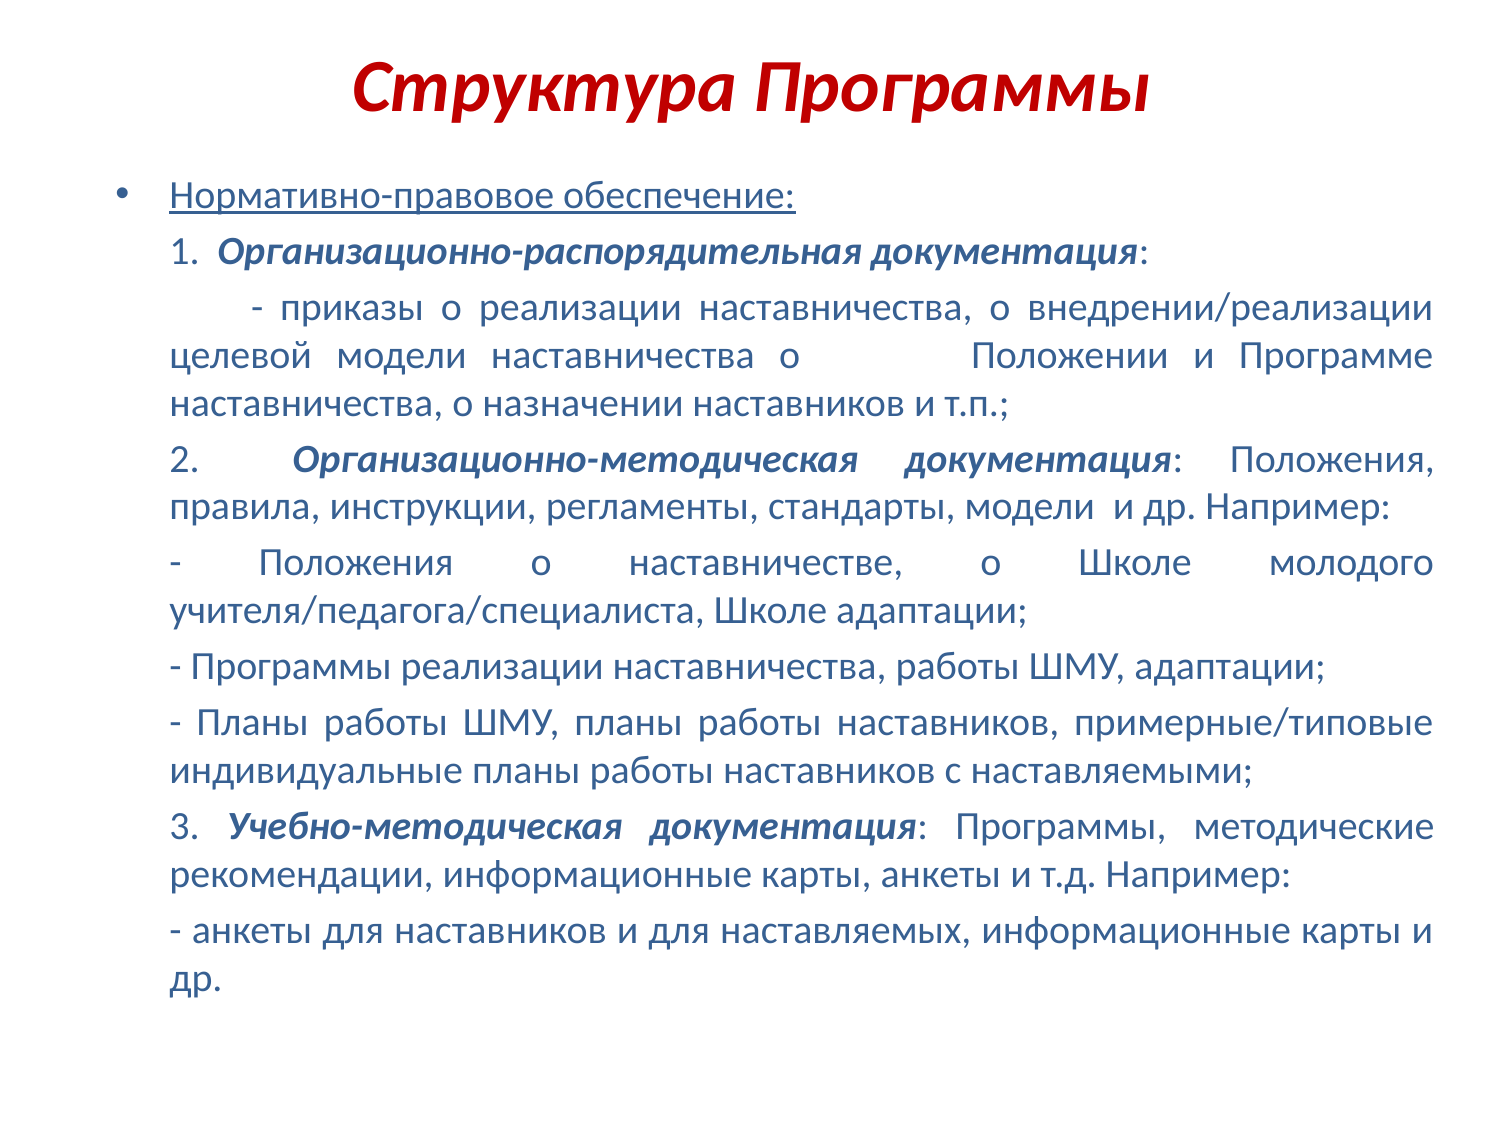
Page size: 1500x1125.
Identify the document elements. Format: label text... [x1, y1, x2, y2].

title Структура Программы [76, 0, 1427, 163]
list Нормативно-правовое обеспечение: 1. Организационно-распорядительная документация: - приказы о реализации наставничества, о внедрении/реализации целевой модели наставничества о Положении и Программе наставничества, о назначении наставников и т.п.; 2. Организационно-методическая документация: Положения, правила, инструкции, регламенты, стандарты, модели и др. Например: - Положения о наставничестве, о Школе молодого учителя/педагога/специалиста, Школе адаптации; - Программы реализации наставничества, работы ШМУ, адаптации; - Планы работы ШМУ, планы работы наставников, примерные/типовые индивидуальные планы работы наставников с наставляемыми; 3. Учебно-методическая документация: Программы, методические рекомендации, информационные карты, анкеты и т.д. Например: - анкеты для наставников и для наставляемых, информационные карты и др. [100, 160, 1451, 1094]
